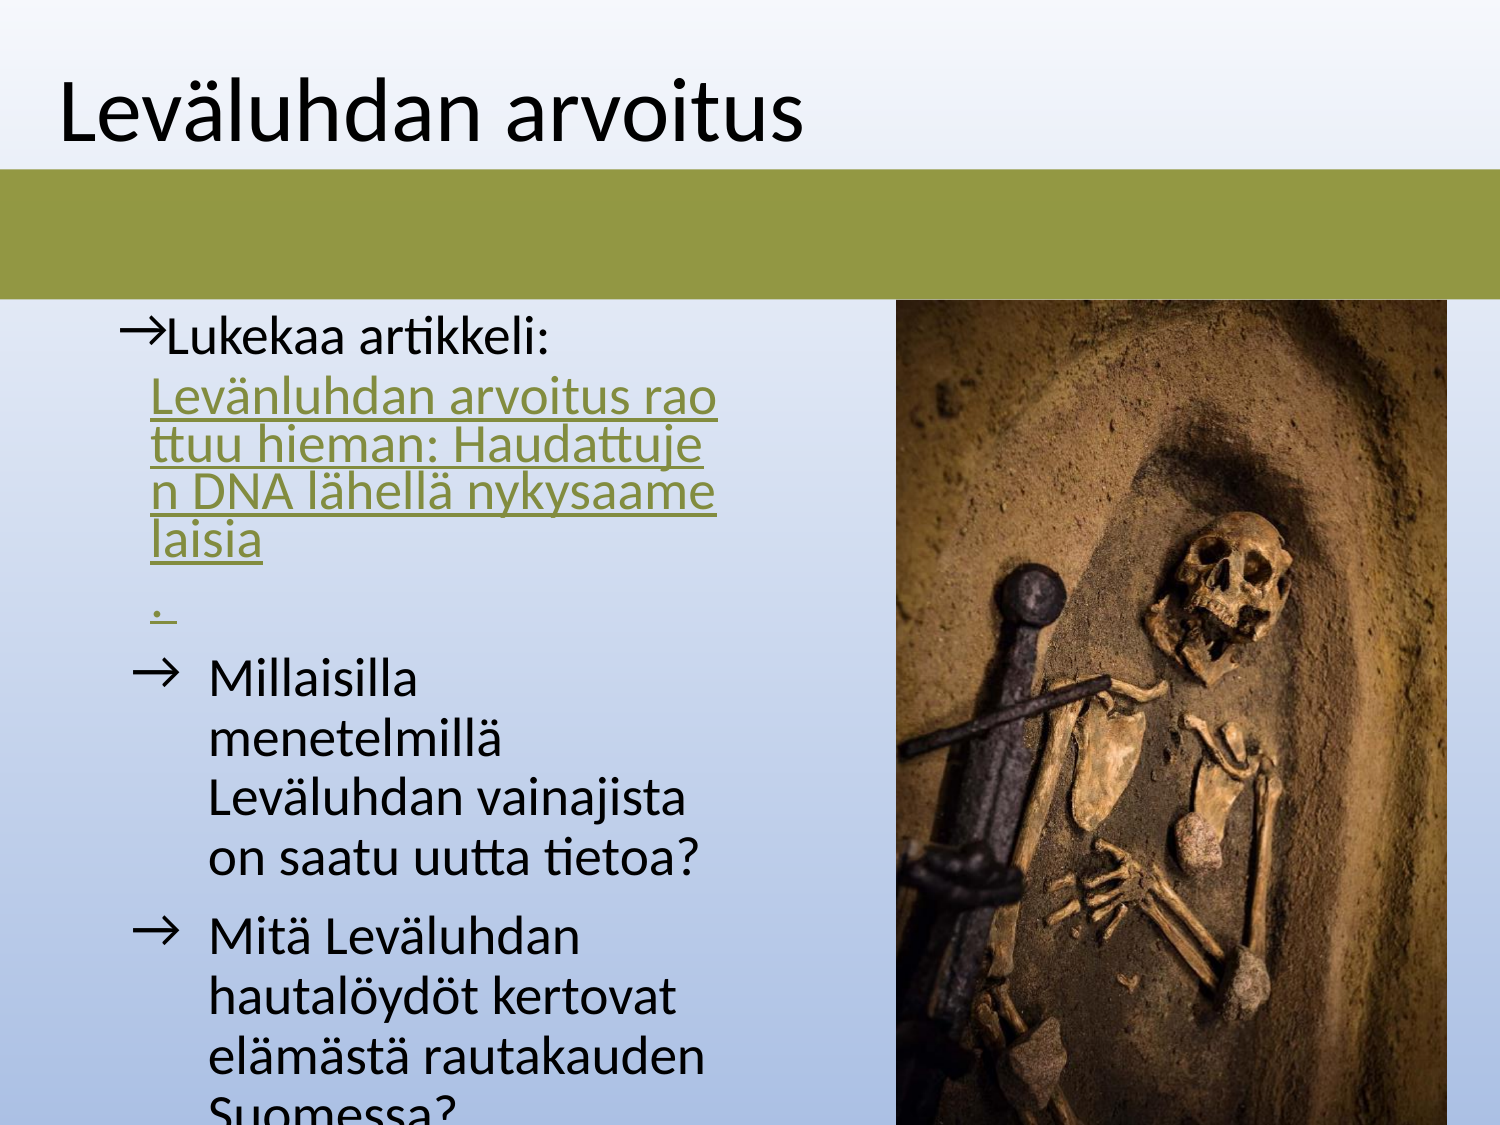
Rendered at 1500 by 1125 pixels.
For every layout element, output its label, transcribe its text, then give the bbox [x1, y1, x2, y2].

text_box [0, 167, 1500, 301]
picture [757, 301, 1500, 1125]
title Leväluhdan arvoitus [43, 3, 838, 167]
list Lukekaa artikkeli: Levänluhdan arvoitus raottuu hieman: Haudattujen DNA lähellä nykysaamelaisia. Millaisilla menetelmillä Leväluhdan vainajista on saatu uutta tietoa? Mitä Leväluhdan hautalöydöt kertovat elämästä rautakauden Suomessa? [103, 301, 741, 1014]
